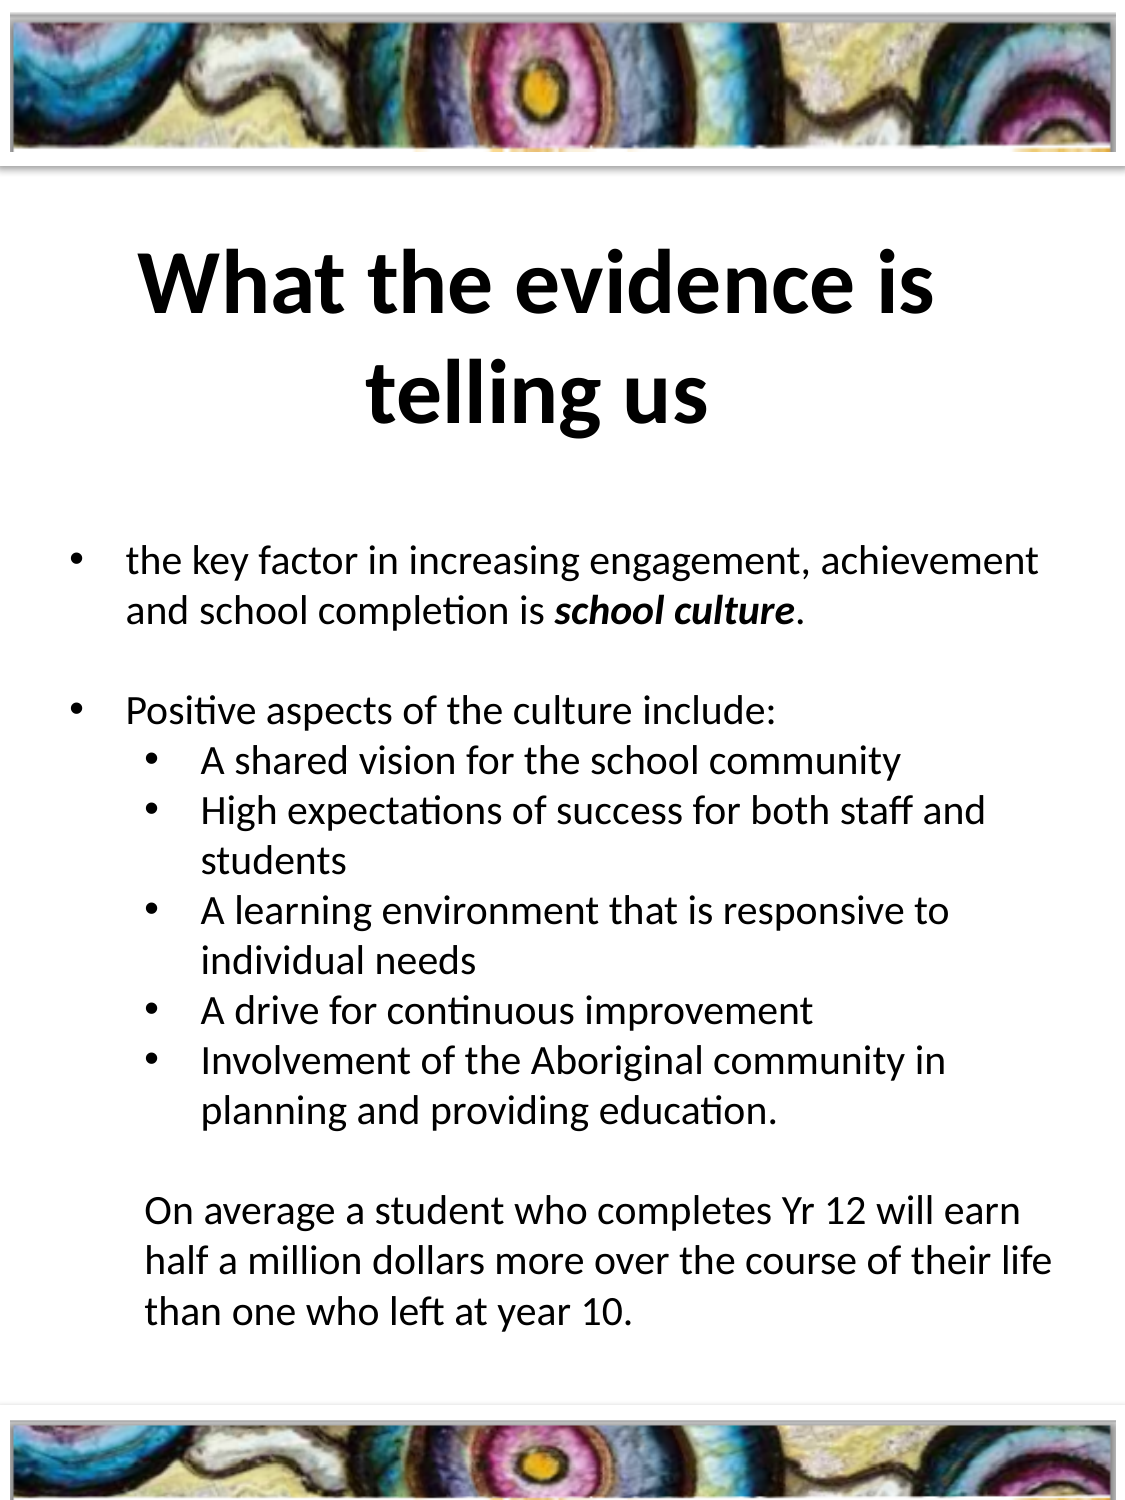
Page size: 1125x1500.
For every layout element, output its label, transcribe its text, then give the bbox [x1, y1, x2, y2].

text_box the key factor in increasing engagement, achievement and school completion is school culture. Positive aspects of the culture include: A shared vision for the school community High expectations of success for both staff and students A learning environment that is responsive to individual needs A drive for continuous improvement Involvement of the Aboriginal community in planning and providing education. On average a student who completes Yr 12 will earn half a million dollars more over the course of their life than one who left at year 10. [54, 525, 1083, 1341]
picture [9, 1419, 1117, 1500]
title What the evidence is telling us [30, 206, 1044, 457]
picture [9, 12, 1117, 152]
